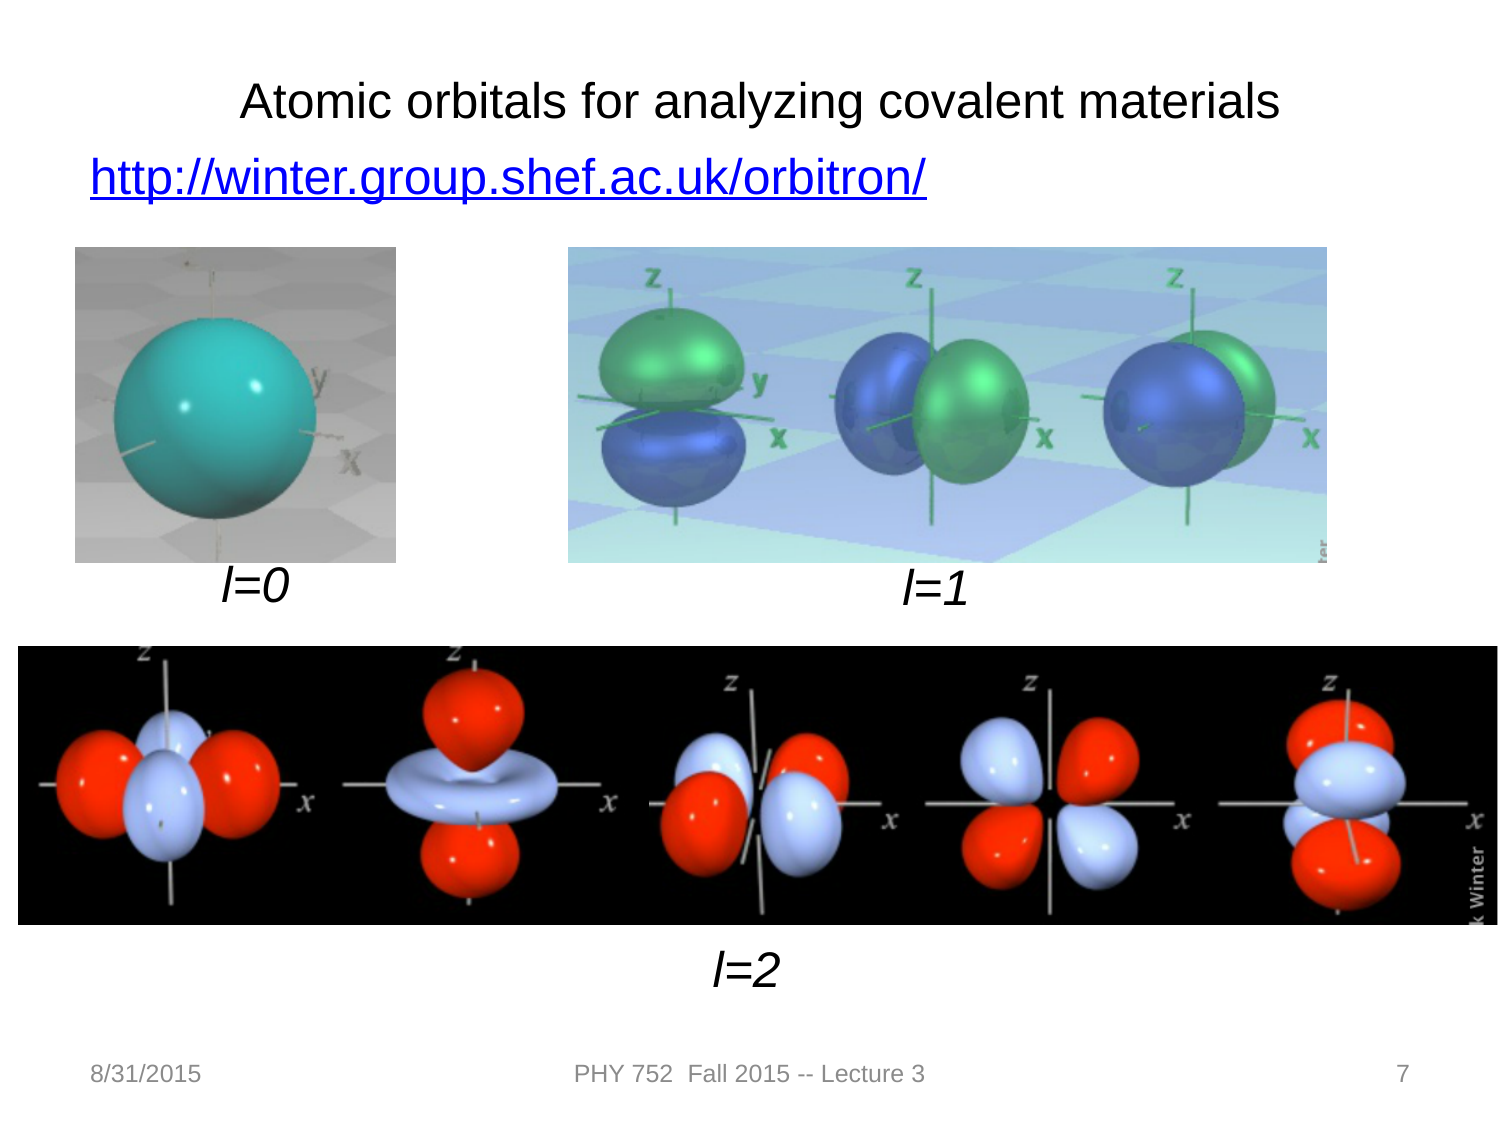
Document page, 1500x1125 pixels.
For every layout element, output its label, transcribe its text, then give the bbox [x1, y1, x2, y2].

text_box Atomic orbitals for analyzing covalent materials [130, 61, 1404, 136]
text_box http://winter.group.shef.ac.uk/orbitron/ [75, 136, 1378, 212]
picture [74, 246, 397, 563]
picture [18, 646, 1500, 926]
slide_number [75, 1042, 425, 1103]
picture [568, 246, 1327, 563]
footer PHY 752 Fall 2015 -- Lecture 3 [512, 1042, 988, 1103]
text_box l=1 [887, 571, 1041, 623]
text_box l=0 [206, 571, 361, 621]
slide_number 7 [1074, 1042, 1425, 1103]
text_box l=2 [697, 932, 852, 1006]
